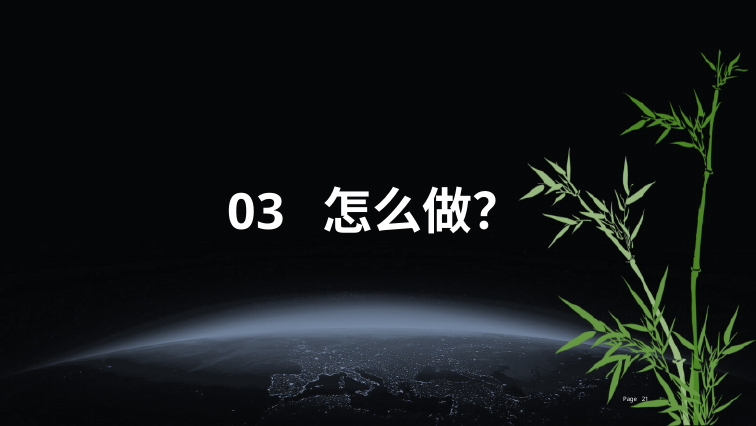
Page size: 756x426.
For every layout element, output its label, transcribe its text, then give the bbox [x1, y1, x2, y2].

text_box 03 怎么做？ [6, 171, 518, 248]
picture [518, 49, 756, 426]
